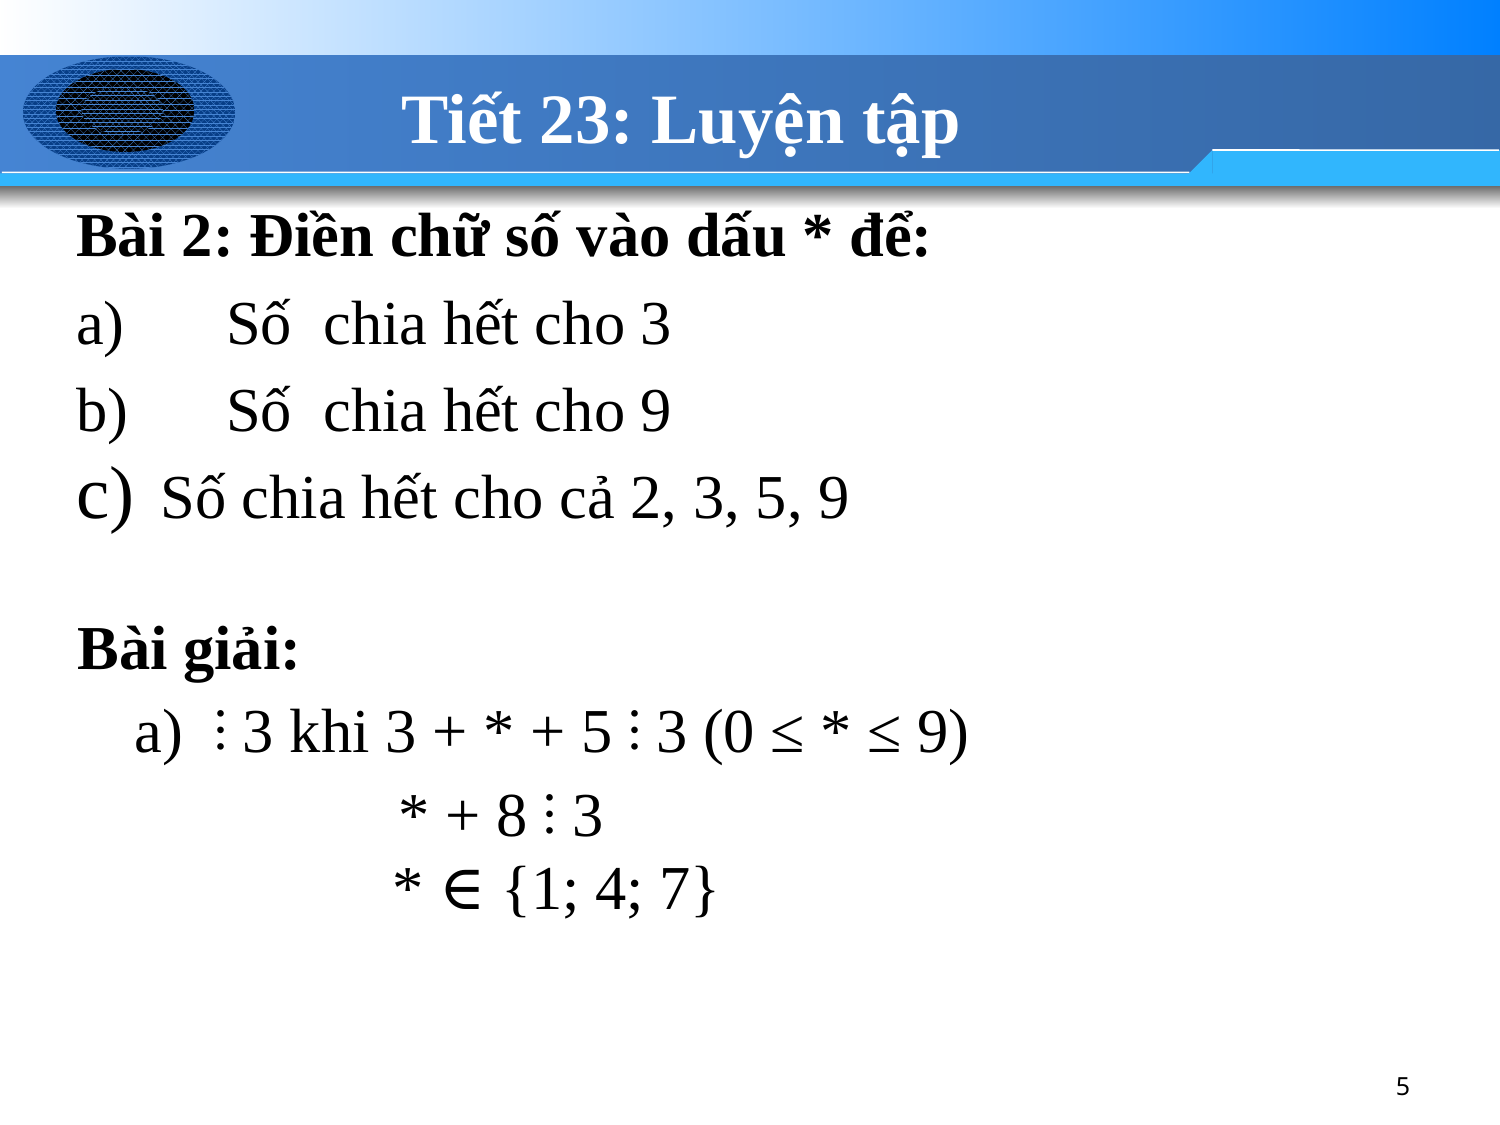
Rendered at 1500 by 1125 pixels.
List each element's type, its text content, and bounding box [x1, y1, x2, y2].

slide_number 5 [1074, 1062, 1426, 1103]
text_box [62, 599, 1500, 931]
title Tiết 23: Luyện tập [62, 44, 1300, 187]
